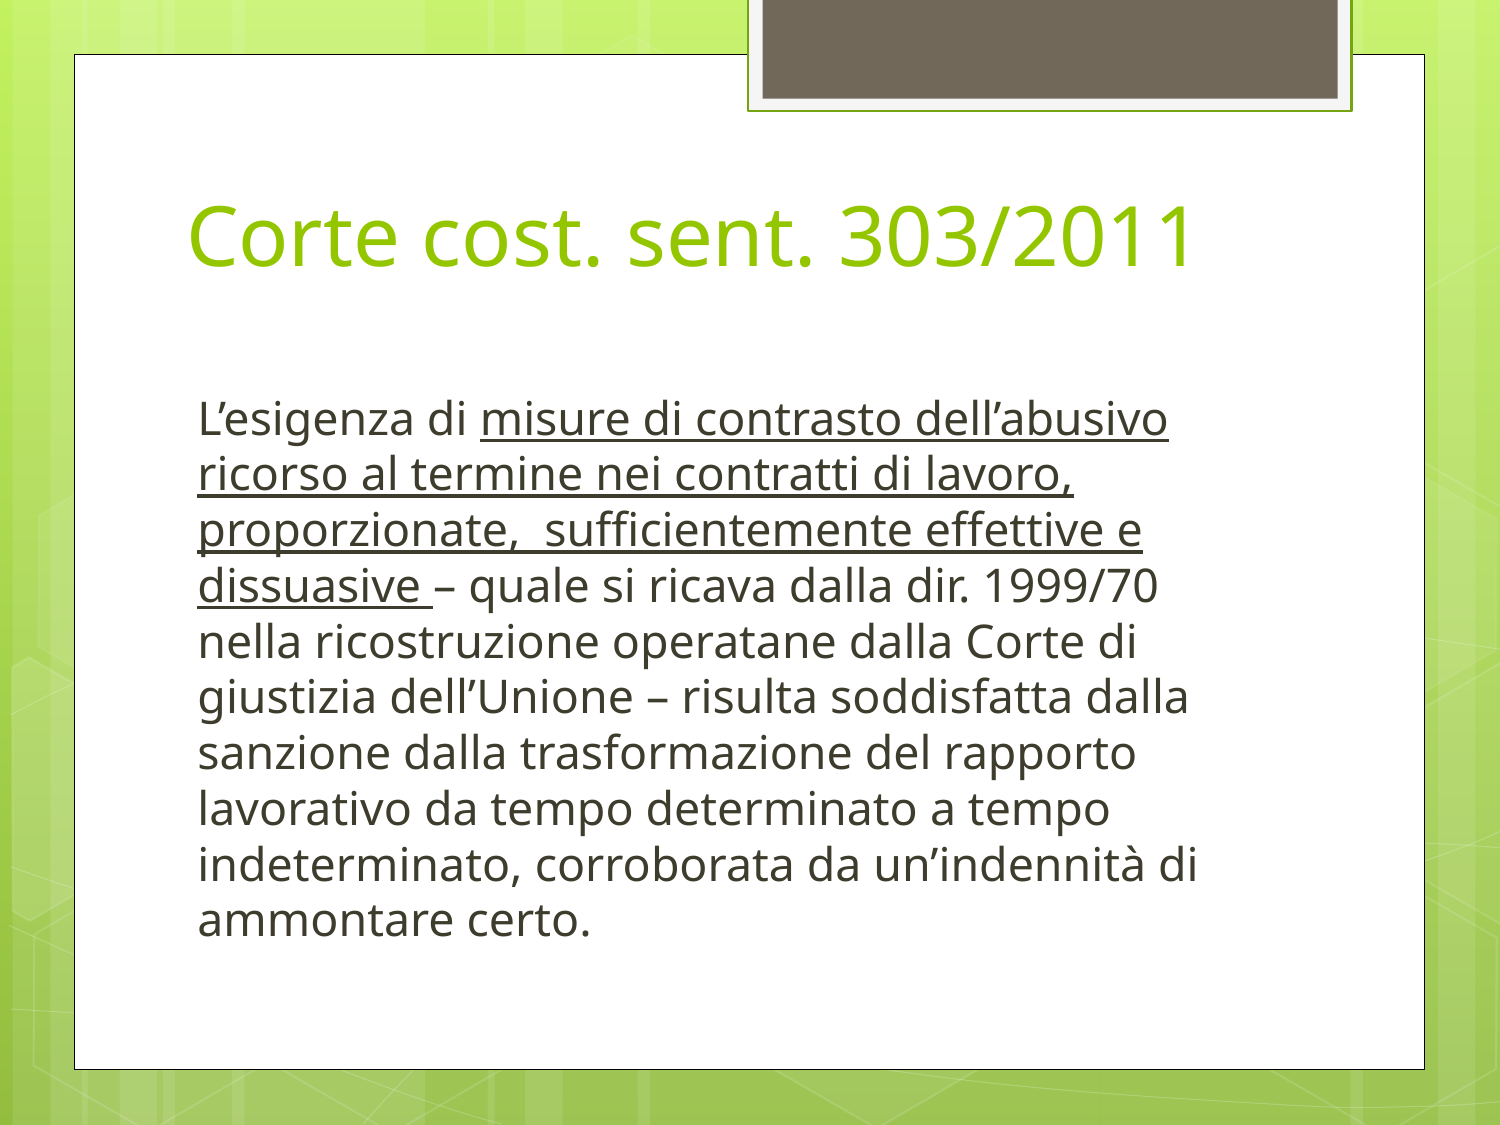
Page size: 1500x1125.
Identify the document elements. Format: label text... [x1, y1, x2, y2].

list L’esigenza di misure di contrasto dell’abusivo ricorso al termine nei contratti di lavoro, proporzionate, sufficientemente effettive e dissuasive – quale si ricava dalla dir. 1999/70 nella ricostruzione operatane dalla Corte di giustizia dell’Unione – risulta soddisfatta dalla sanzione dalla trasformazione del rapporto lavorativo da tempo determinato a tempo indeterminato, corroborata da un’indennità di ammontare certo. [171, 381, 1283, 957]
title Corte cost. sent. 303/2011 [171, 168, 1324, 291]
